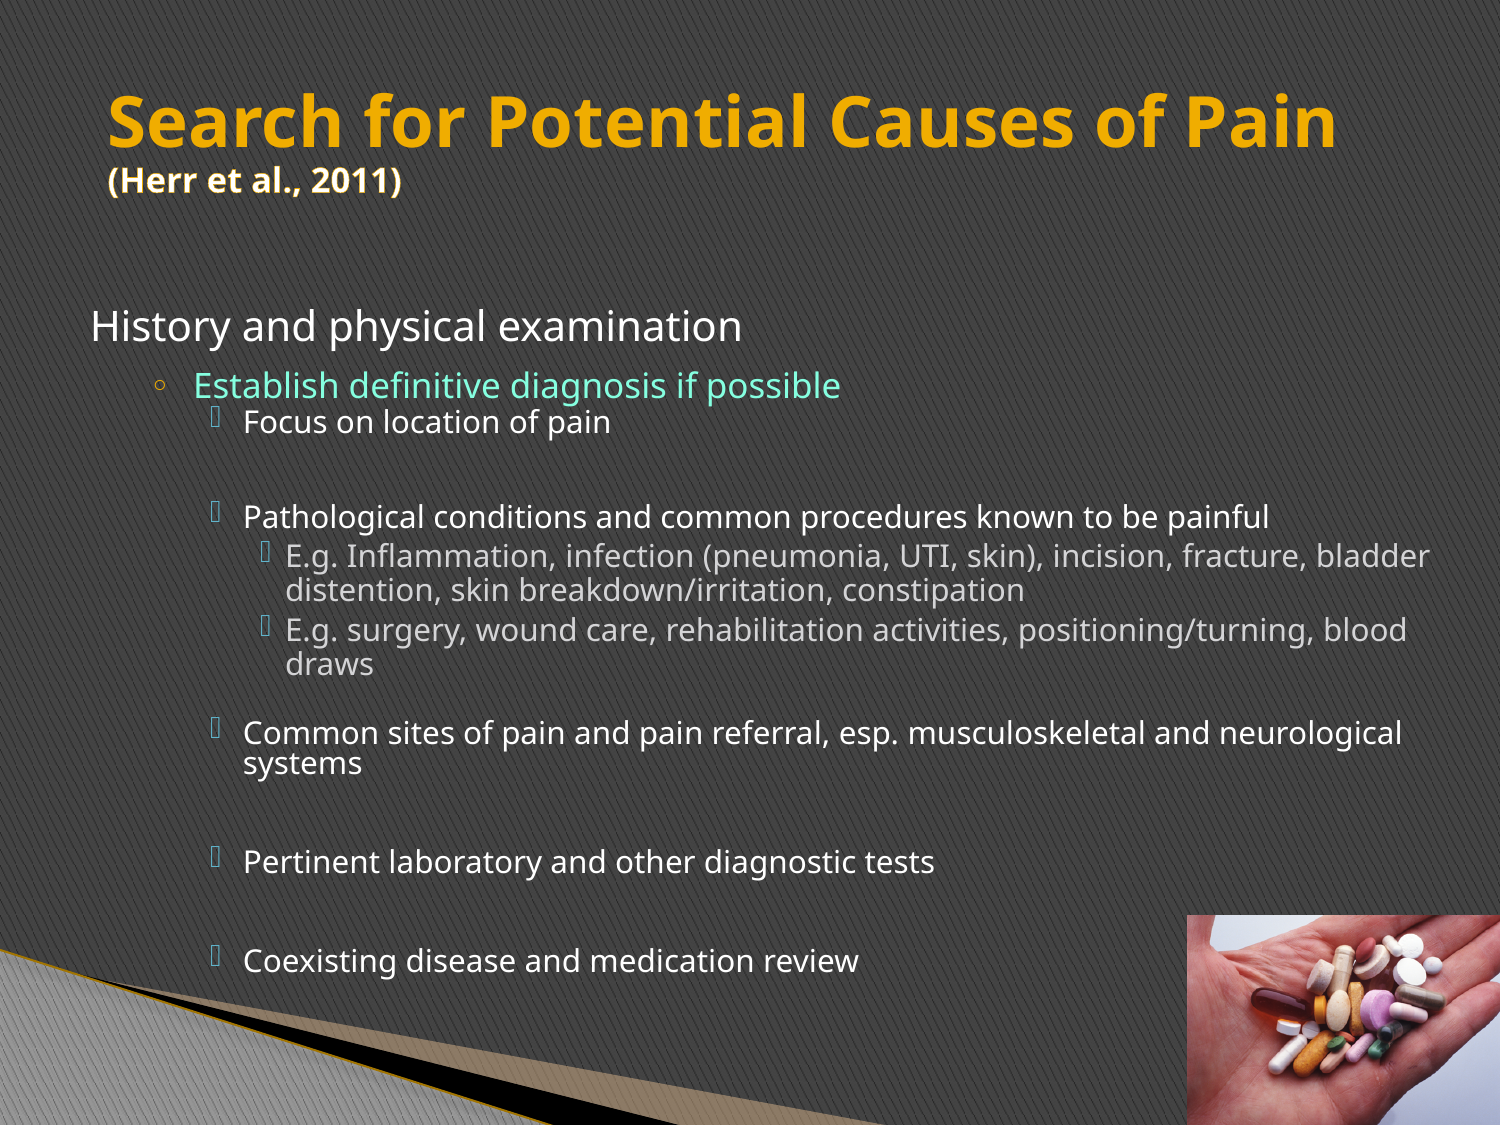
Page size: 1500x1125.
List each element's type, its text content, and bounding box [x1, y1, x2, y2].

picture [1187, 915, 1500, 1125]
list History and physical examination Establish definitive diagnosis if possible Focus on location of pain Pathological conditions and common procedures known to be painful E.g. Inflammation, infection (pneumonia, UTI, skin), incision, fracture, bladder distention, skin breakdown/irritation, constipation E.g. surgery, wound care, rehabilitation activities, positioning/turning, blood draws Common sites of pain and pain referral, esp. musculoskeletal and neurological systems Pertinent laboratory and other diagnostic tests Coexisting disease and medication review [75, 297, 1500, 1021]
text_box [512, 1024, 988, 1100]
title Search for Potential Causes of Pain (Herr et al., 2011) [92, 54, 1438, 232]
text_box [112, 1024, 425, 1100]
